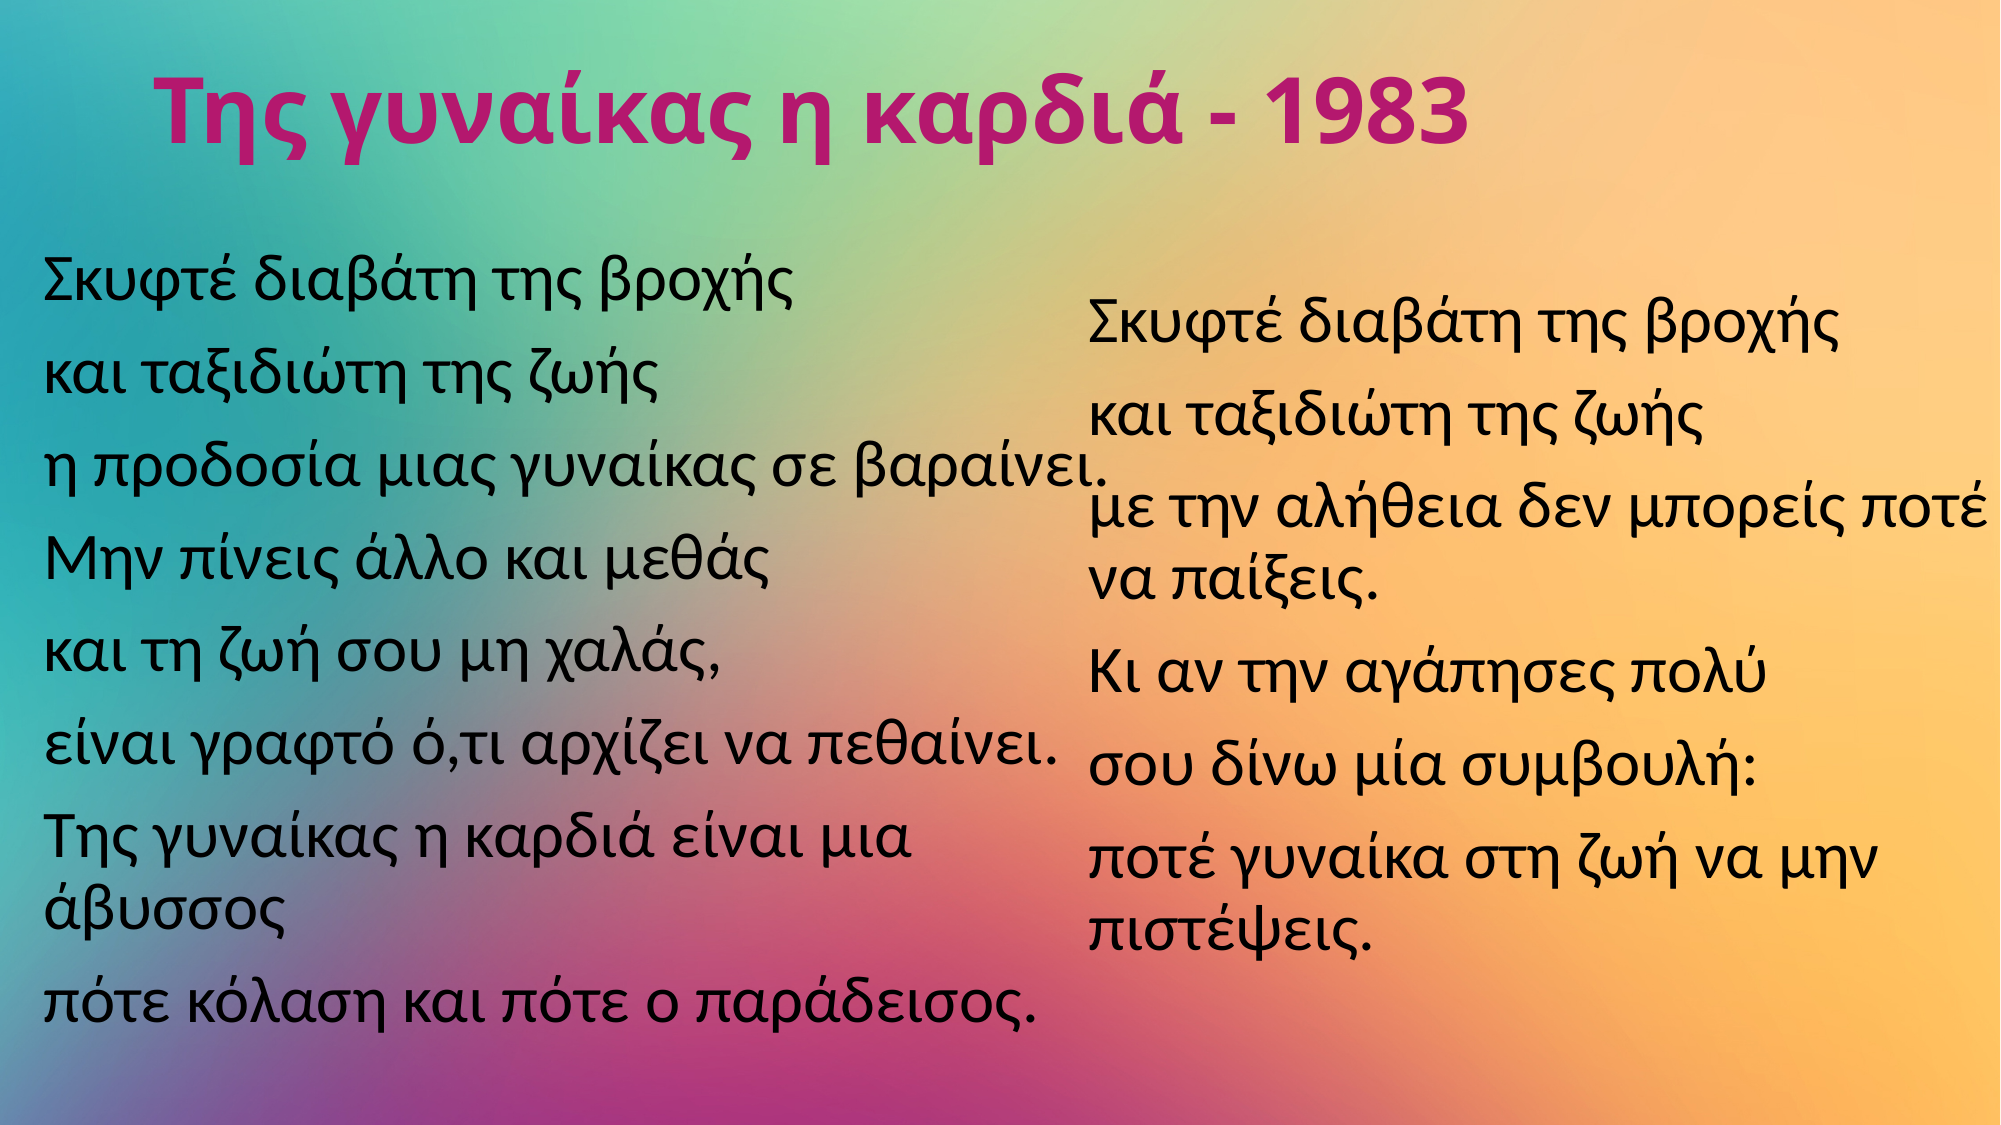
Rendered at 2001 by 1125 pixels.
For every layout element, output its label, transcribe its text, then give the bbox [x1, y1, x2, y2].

list Σκυφτέ διαβάτη της βροχής και ταξιδιώτη της ζωής με την αλήθεια δεν μπορείς ποτέ να παίξεις. Κι αν την αγάπησες πολύ σου δίνω μία συμβουλή: ποτέ γυναίκα στη ζωή να μην πιστέψεις. [1073, 277, 2000, 992]
list Σκυφτέ διαβάτη της βροχής και ταξιδιώτη της ζωής η προδοσία μιας γυναίκας σε βαραίνει. Μην πίνεις άλλο και μεθάς και τη ζωή σου μη χαλάς, είναι γραφτό ό,τι αρχίζει να πεθαίνει. Της γυναίκας η καρδιά είναι μια άβυσσος πότε κόλαση και πότε ο παράδεισος. [28, 235, 1183, 1040]
picture [0, 0, 2001, 1125]
title Της γυναίκας η καρδιά - 1983 [137, 59, 1863, 277]
